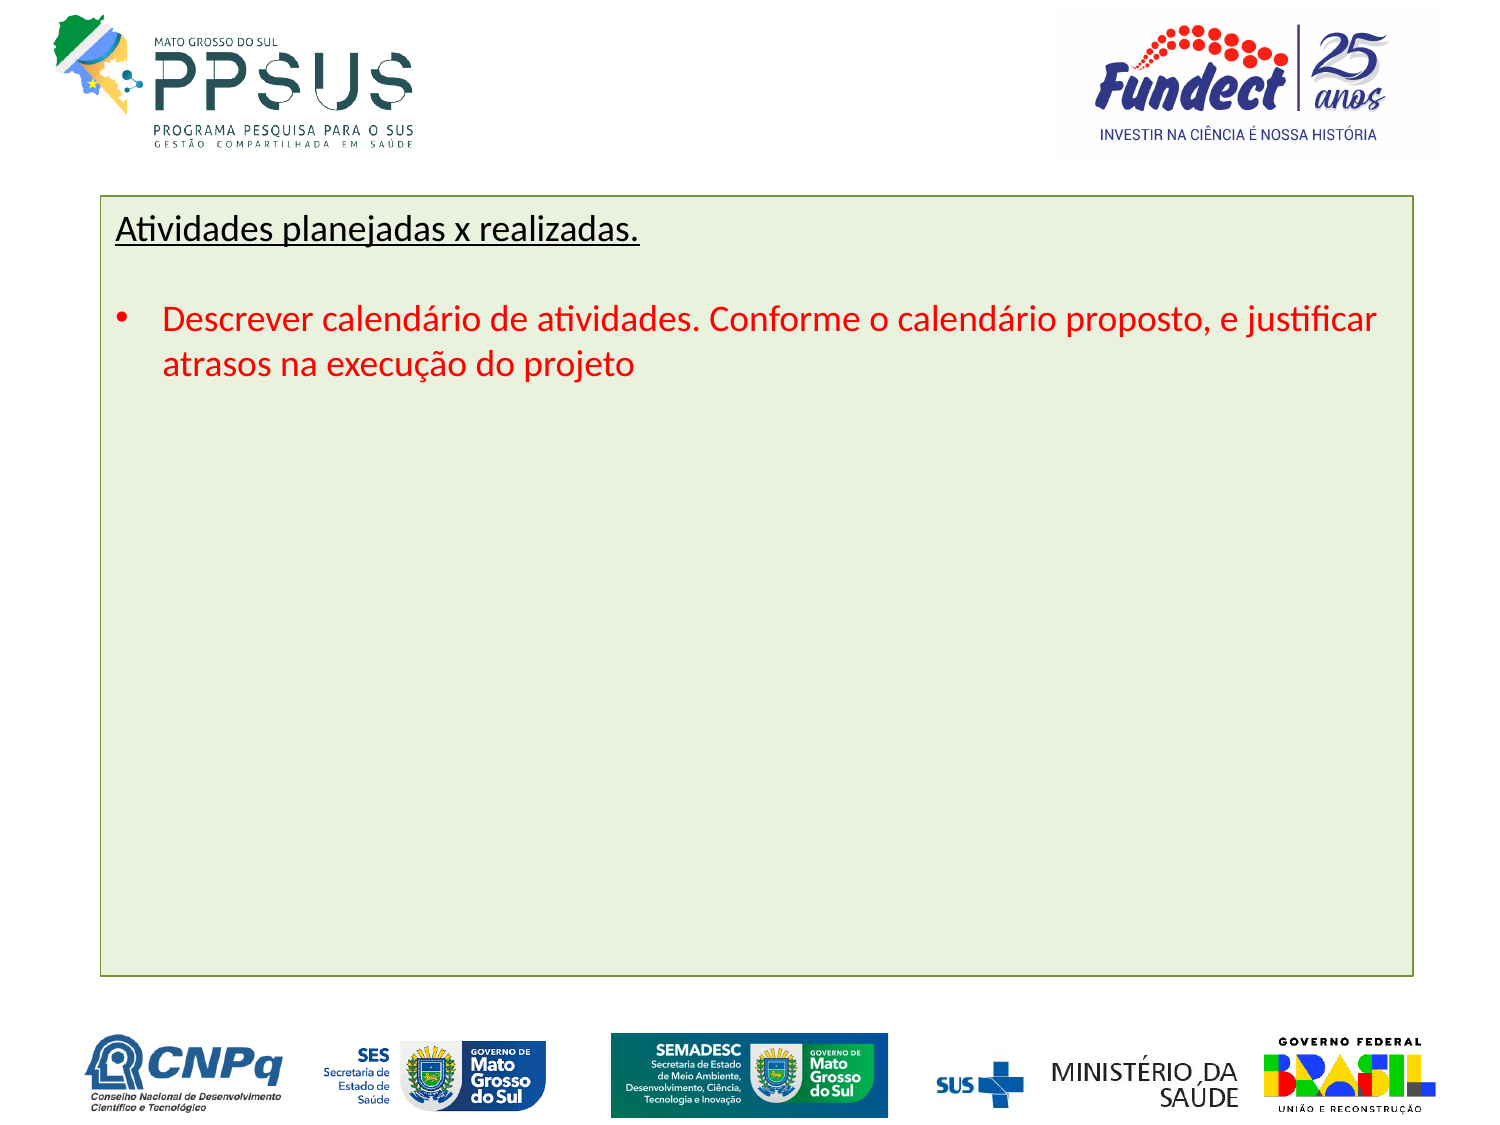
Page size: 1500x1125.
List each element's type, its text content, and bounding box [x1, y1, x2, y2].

text_box Atividades planejadas x realizadas. Descrever calendário de atividades. Conforme o calendário proposto, e justificar atrasos na execução do projeto [100, 196, 1414, 977]
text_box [52, 1, 1442, 162]
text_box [84, 1024, 1450, 1124]
